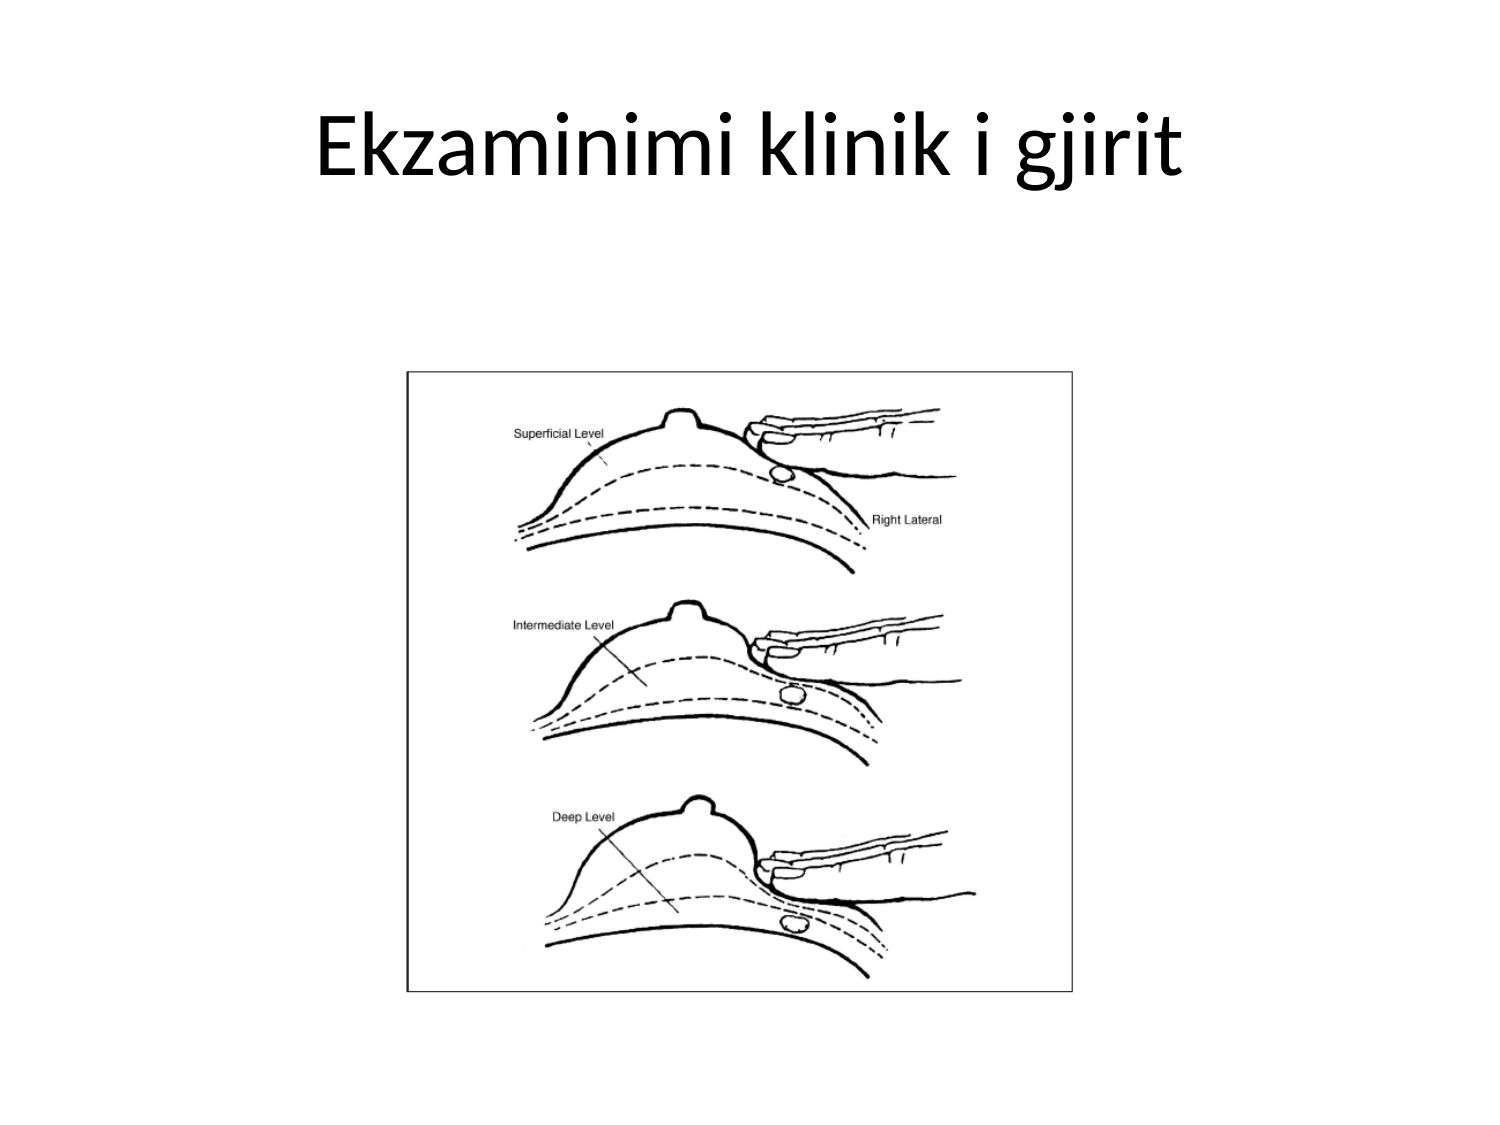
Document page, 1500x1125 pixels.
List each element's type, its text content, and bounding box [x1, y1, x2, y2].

picture [395, 361, 1080, 997]
title Ekzaminimi klinik i gjirit [75, 45, 1425, 233]
